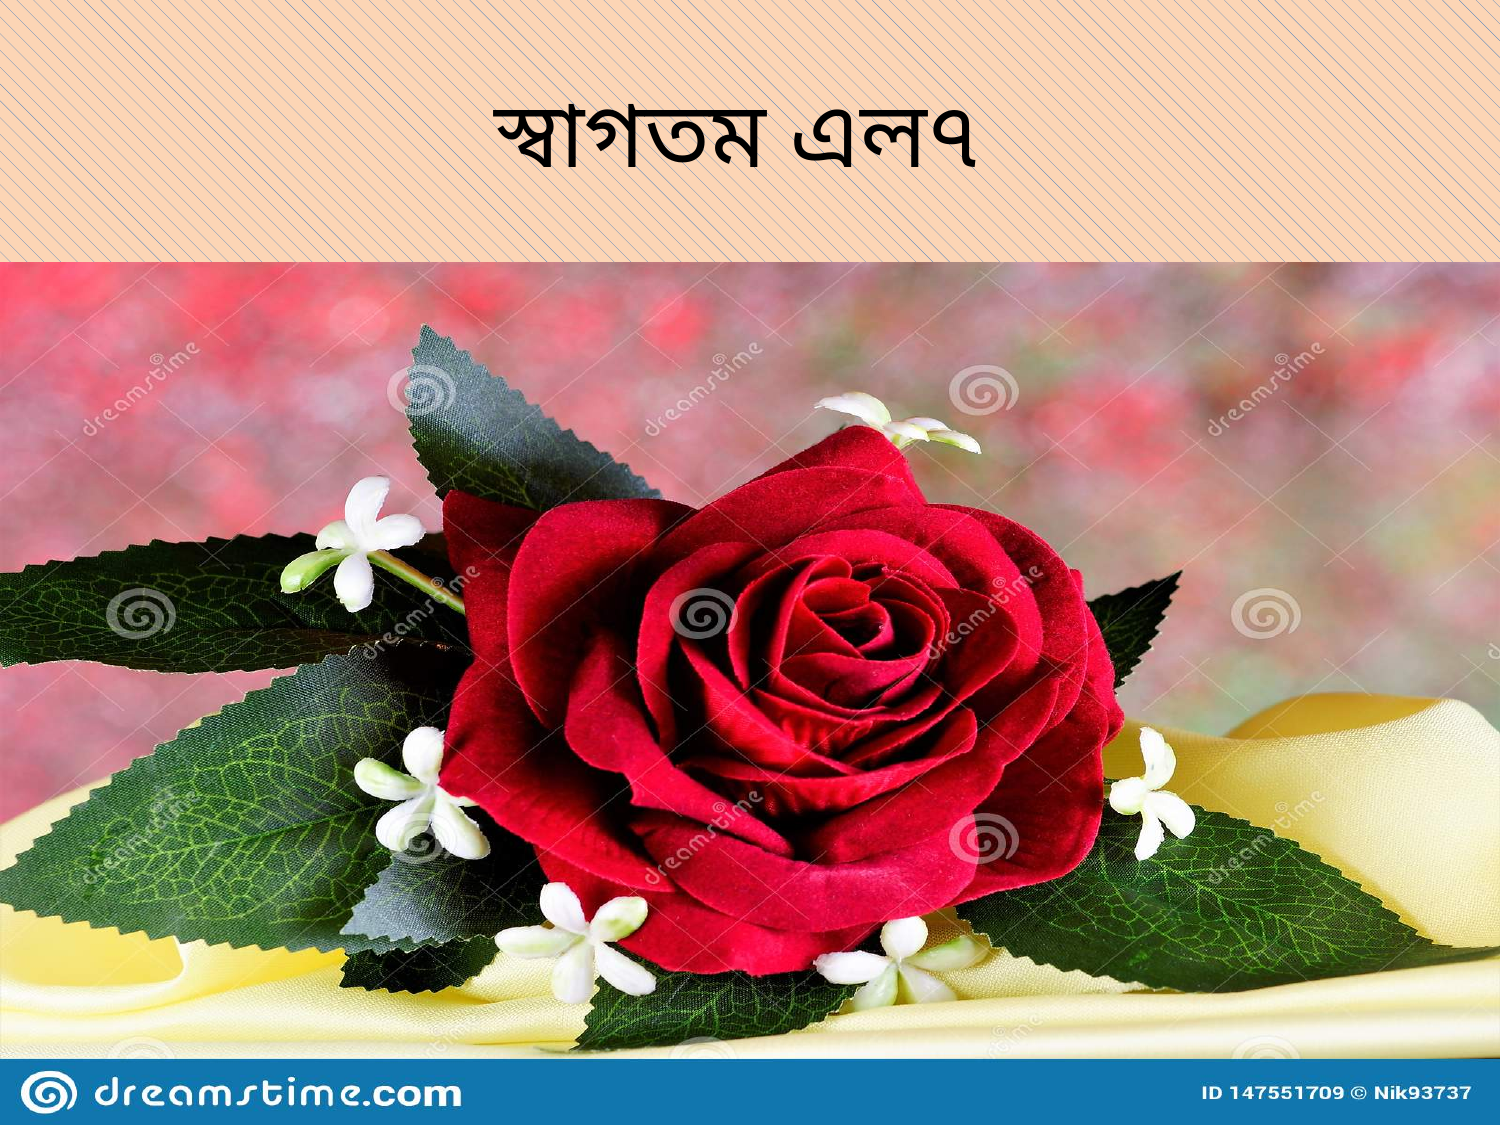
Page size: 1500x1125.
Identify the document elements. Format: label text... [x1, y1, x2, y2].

title স্বাগতম এল৭ [0, 0, 1500, 261]
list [0, 262, 1500, 1125]
